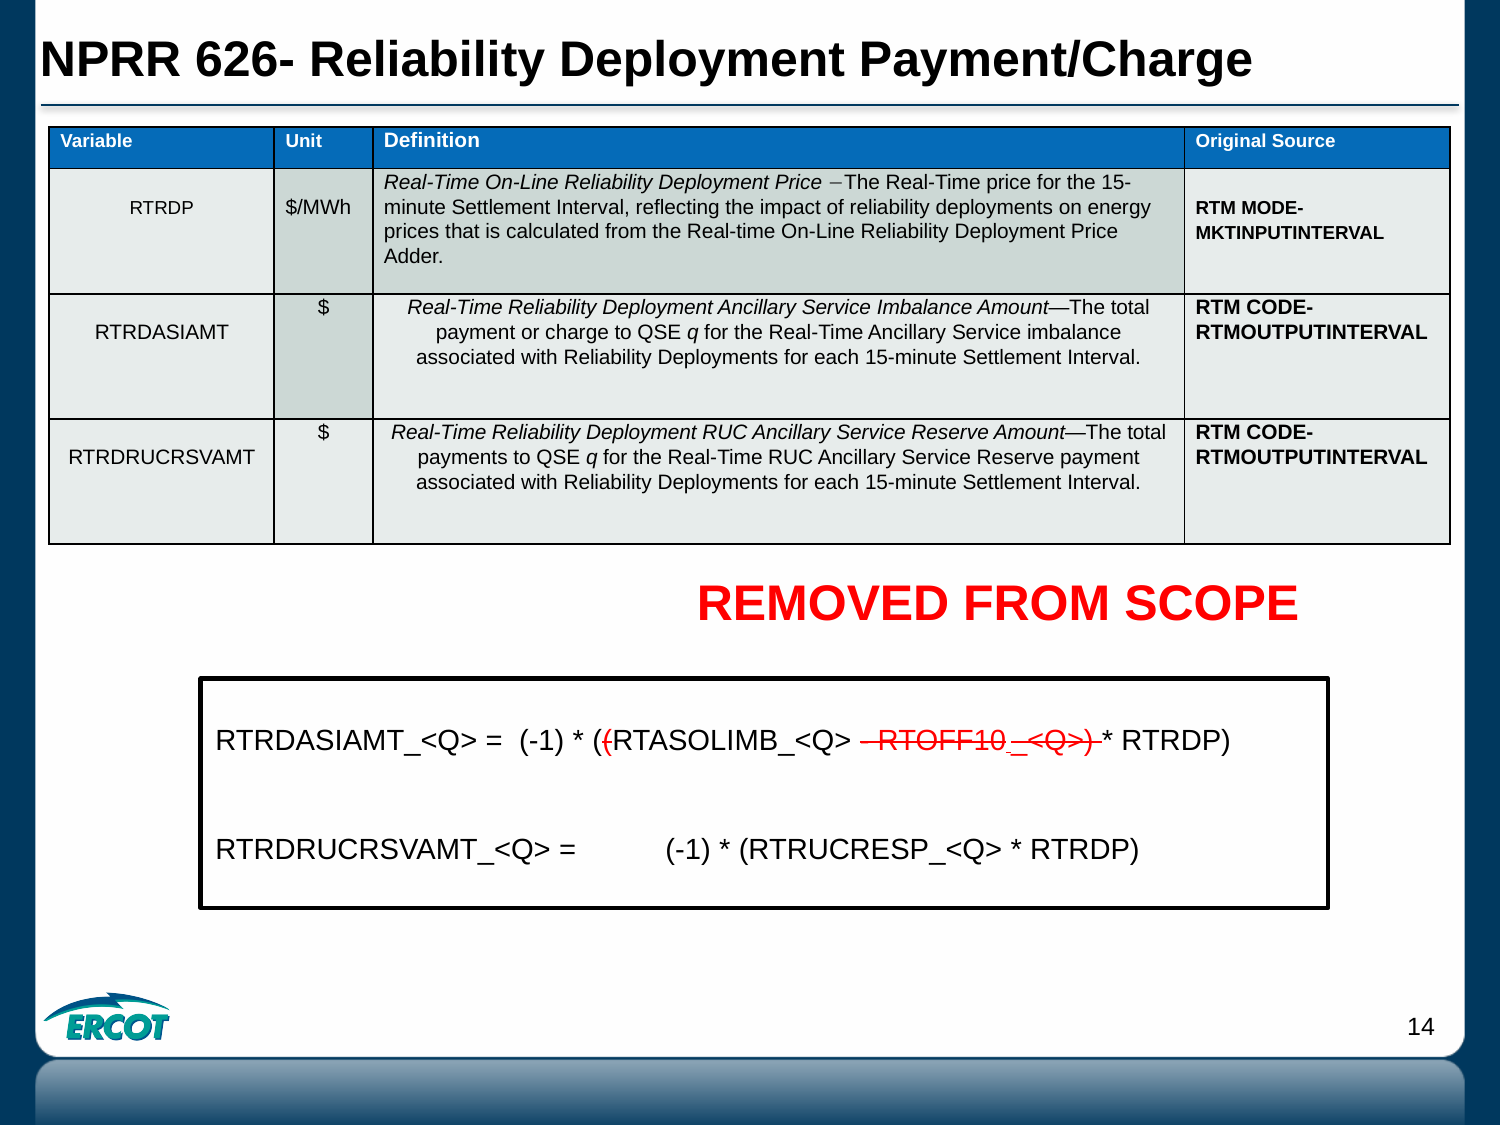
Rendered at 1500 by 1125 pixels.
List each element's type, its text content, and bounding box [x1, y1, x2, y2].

table_cell RTM CODE- RTMOUTPUTINTERVAL [1185, 420, 1449, 543]
table_header Unit [275, 128, 372, 168]
table_header Definition [374, 128, 1184, 168]
table_header Original Source [1185, 128, 1449, 168]
text_box REMOVED FROM SCOPE [51, 543, 1477, 657]
table_cell Real-Time Reliability Deployment RUC Ancillary Service Reserve Amount—The total payments to QSE q for the Real-Time RUC Ancillary Service Reserve payment associated with Reliability Deployments for each 15-minute Settlement Interval. [374, 420, 1184, 543]
table_cell RTRDP [50, 169, 273, 293]
title NPRR 626- Reliability Deployment Payment/Charge [24, 0, 1450, 113]
table_cell $/MWh [275, 169, 372, 293]
table_cell RTM MODE- MKTINPUTINTERVAL [1185, 169, 1449, 293]
table_cell RTM CODE- RTMOUTPUTINTERVAL [1185, 295, 1449, 418]
table_cell Real-Time Reliability Deployment Ancillary Service Imbalance Amount—The total payment or charge to QSE q for the Real-Time Ancillary Service imbalance associated with Reliability Deployments for each 15-minute Settlement Interval. [374, 295, 1184, 418]
table_cell Real-Time On-Line Reliability Deployment Price The Real-Time price for the 15-minute Settlement Interval, reflecting the impact of reliability deployments on energy prices that is calculated from the Real-time On-Line Reliability Deployment Price Adder. [374, 169, 1184, 293]
table_header Variable [50, 128, 273, 168]
table_cell RTRDASIAMT [50, 295, 273, 418]
table_cell RTRDRUCRSVAMT [50, 420, 273, 543]
table_cell $ [275, 420, 372, 543]
picture [35, 0, 1465, 1125]
text_box RTRDASIAMT_<Q> = (-1) * ((RTASOLIMB_<Q> - RTOFF10 _<Q>) * RTRDP) RTRDRUCRSVAMT_<Q> = (-1) * (RTRUCRESP_<Q> * RTRDP) [200, 678, 1328, 908]
table_cell $ [275, 295, 372, 418]
